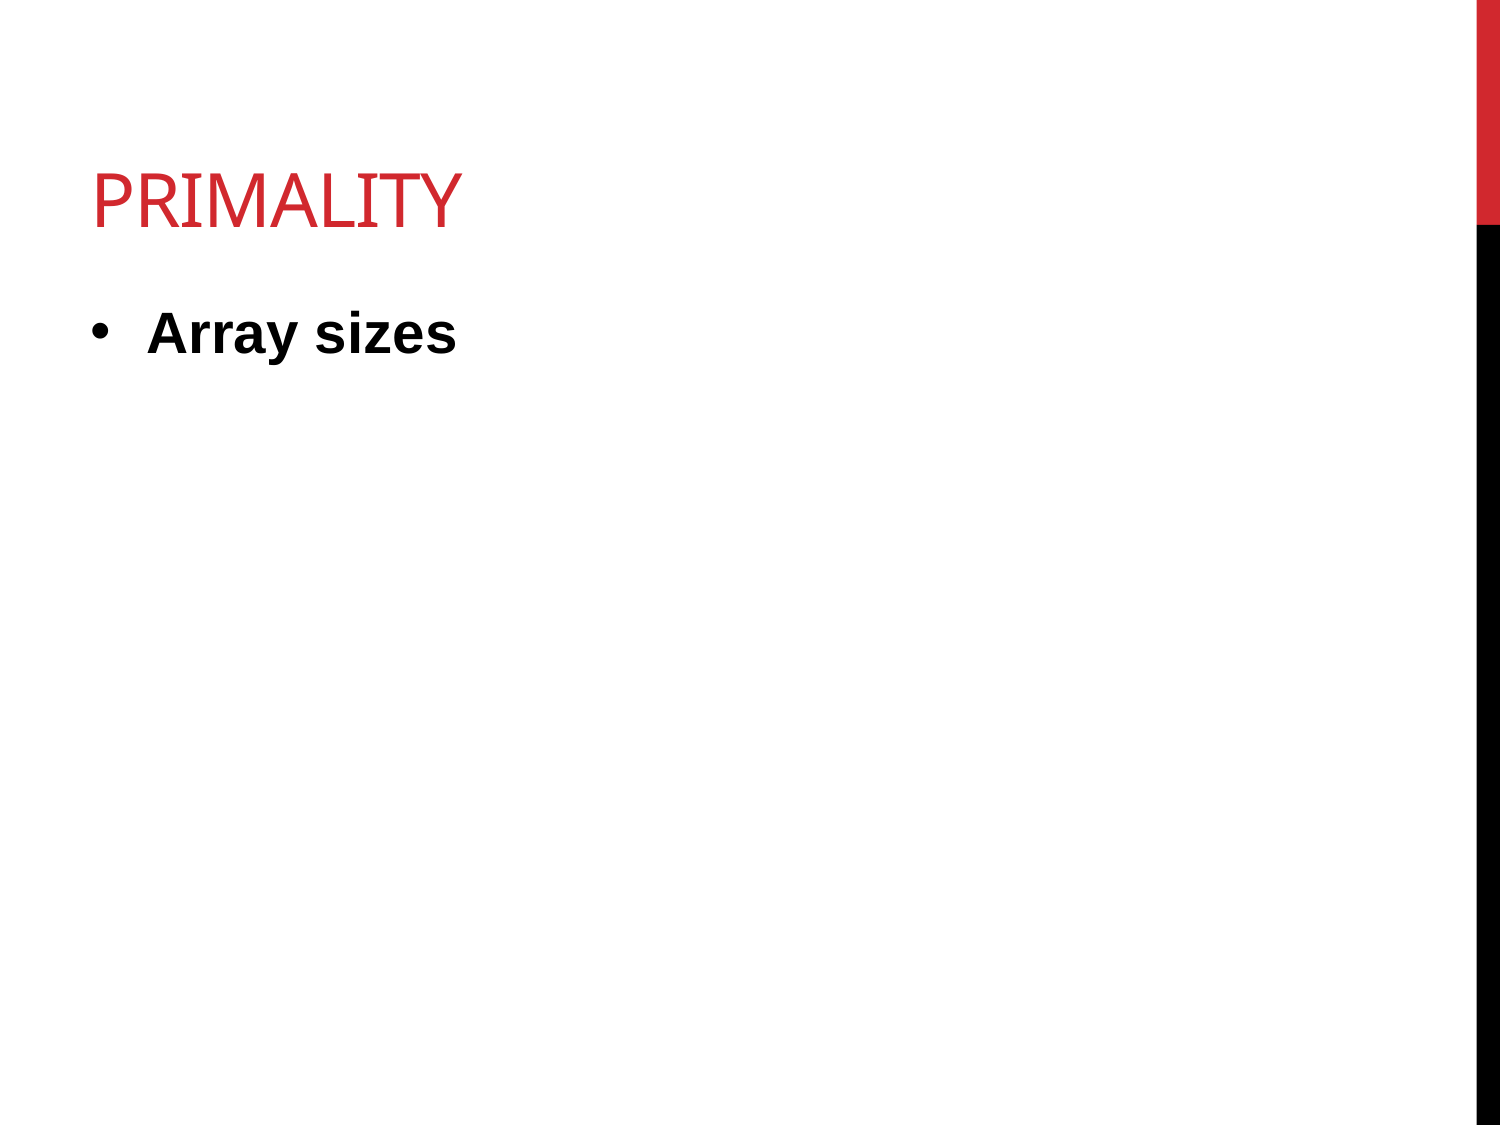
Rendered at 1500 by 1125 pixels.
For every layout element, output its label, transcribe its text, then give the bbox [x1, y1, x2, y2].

title primality [75, 25, 1025, 250]
list Array sizes [75, 287, 1325, 1052]
